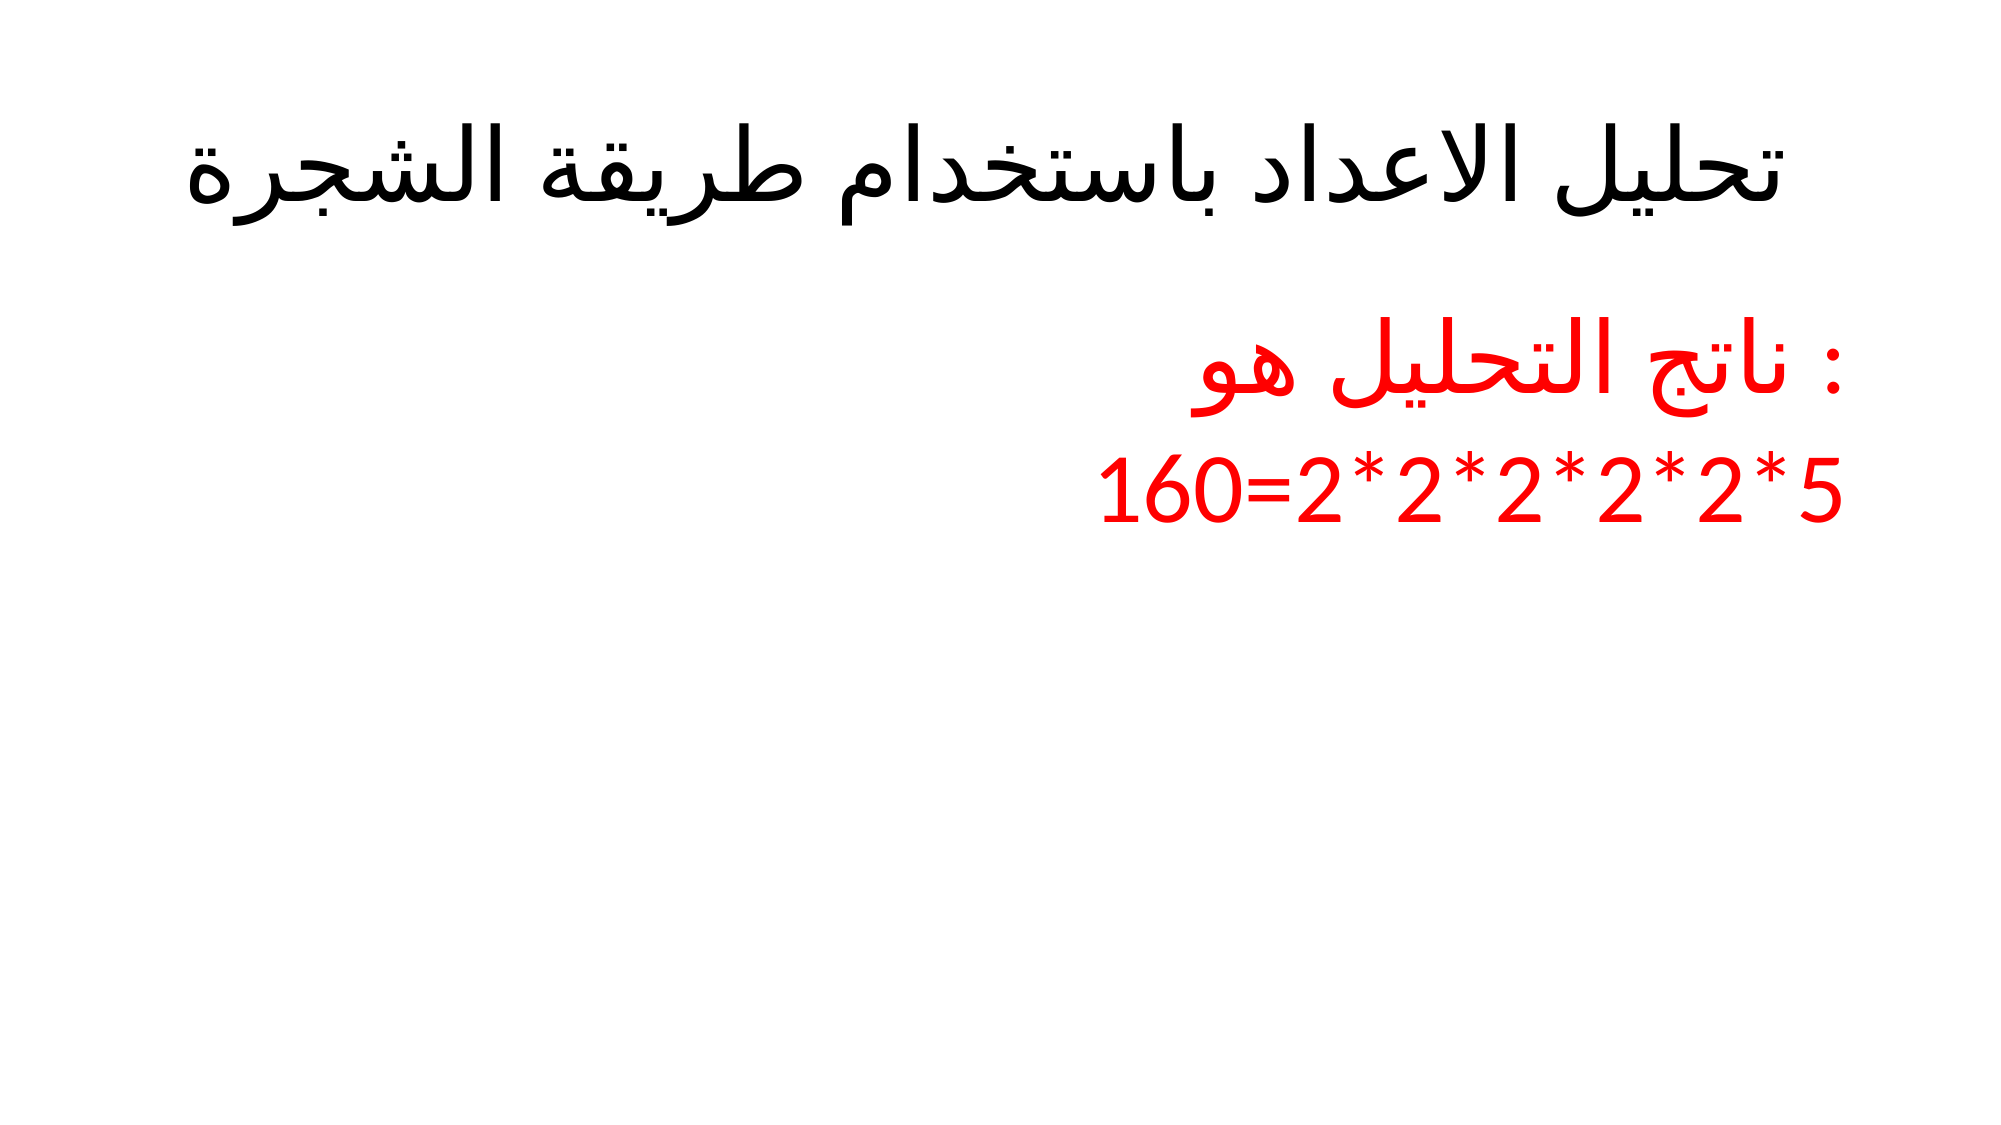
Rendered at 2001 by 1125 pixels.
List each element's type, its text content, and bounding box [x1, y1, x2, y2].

list ناتج التحليل هو : 160=2*2*2*2*2*5 [137, 299, 1863, 1014]
title تحليل الاعداد باستخدام طريقة الشجرة [137, 59, 1863, 278]
